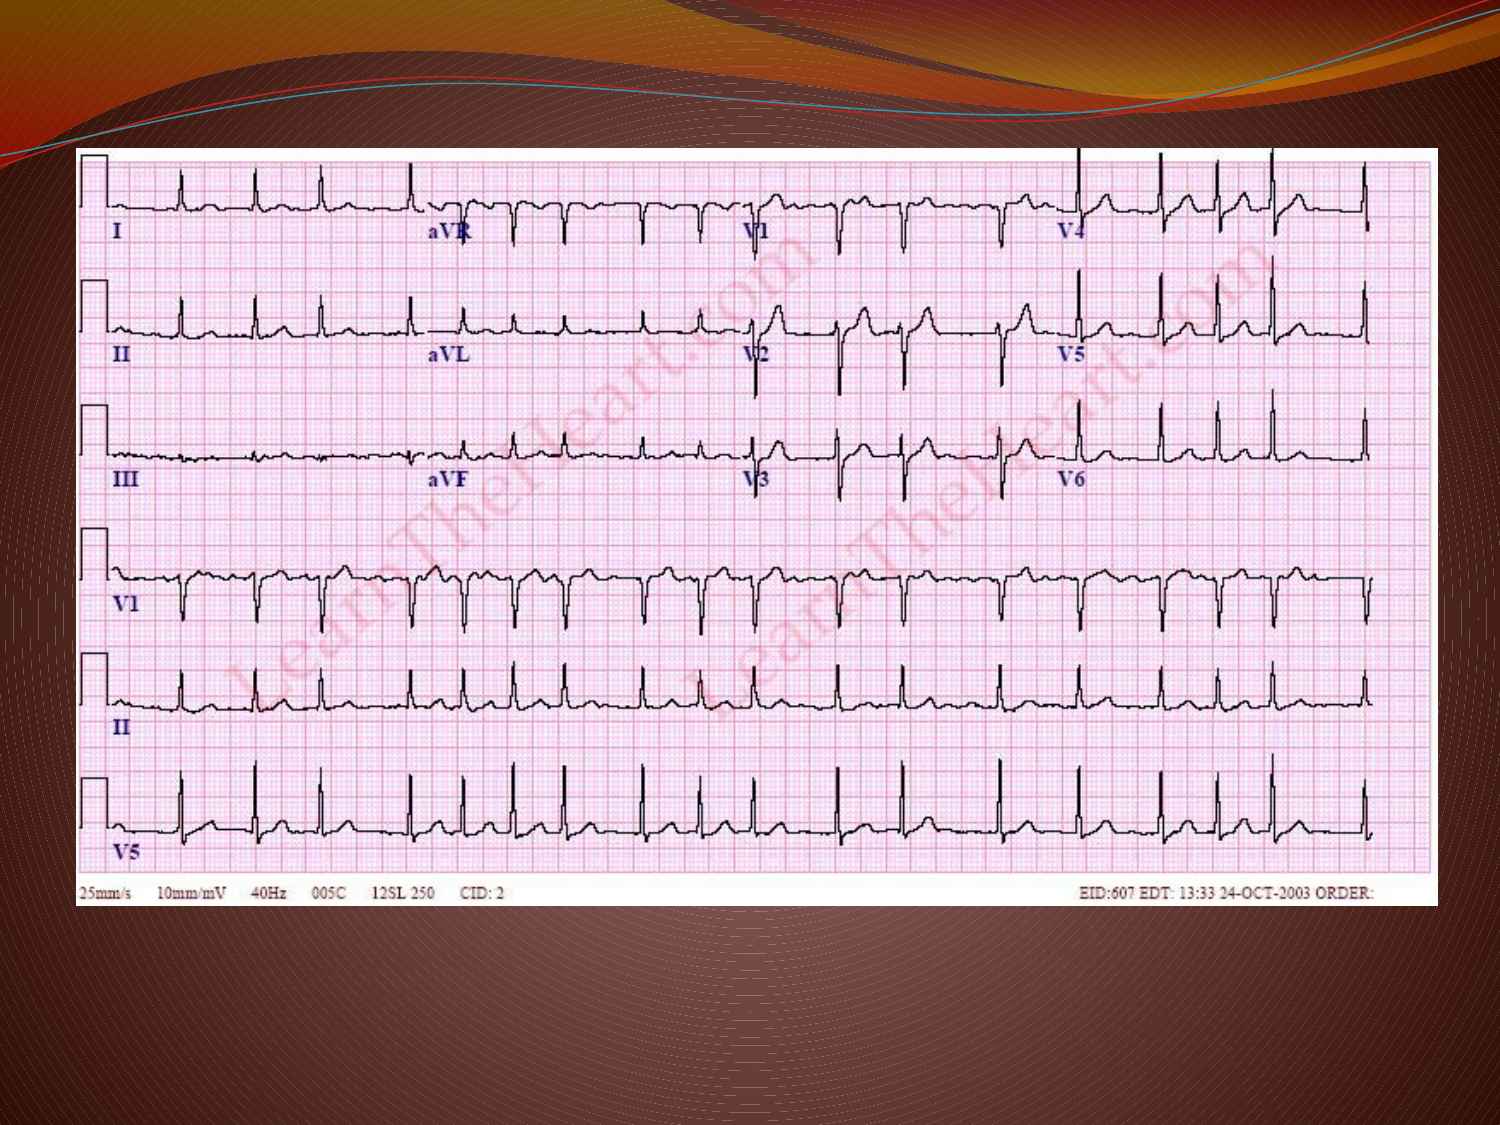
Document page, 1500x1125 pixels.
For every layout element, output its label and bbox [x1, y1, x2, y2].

list [76, 148, 1438, 906]
